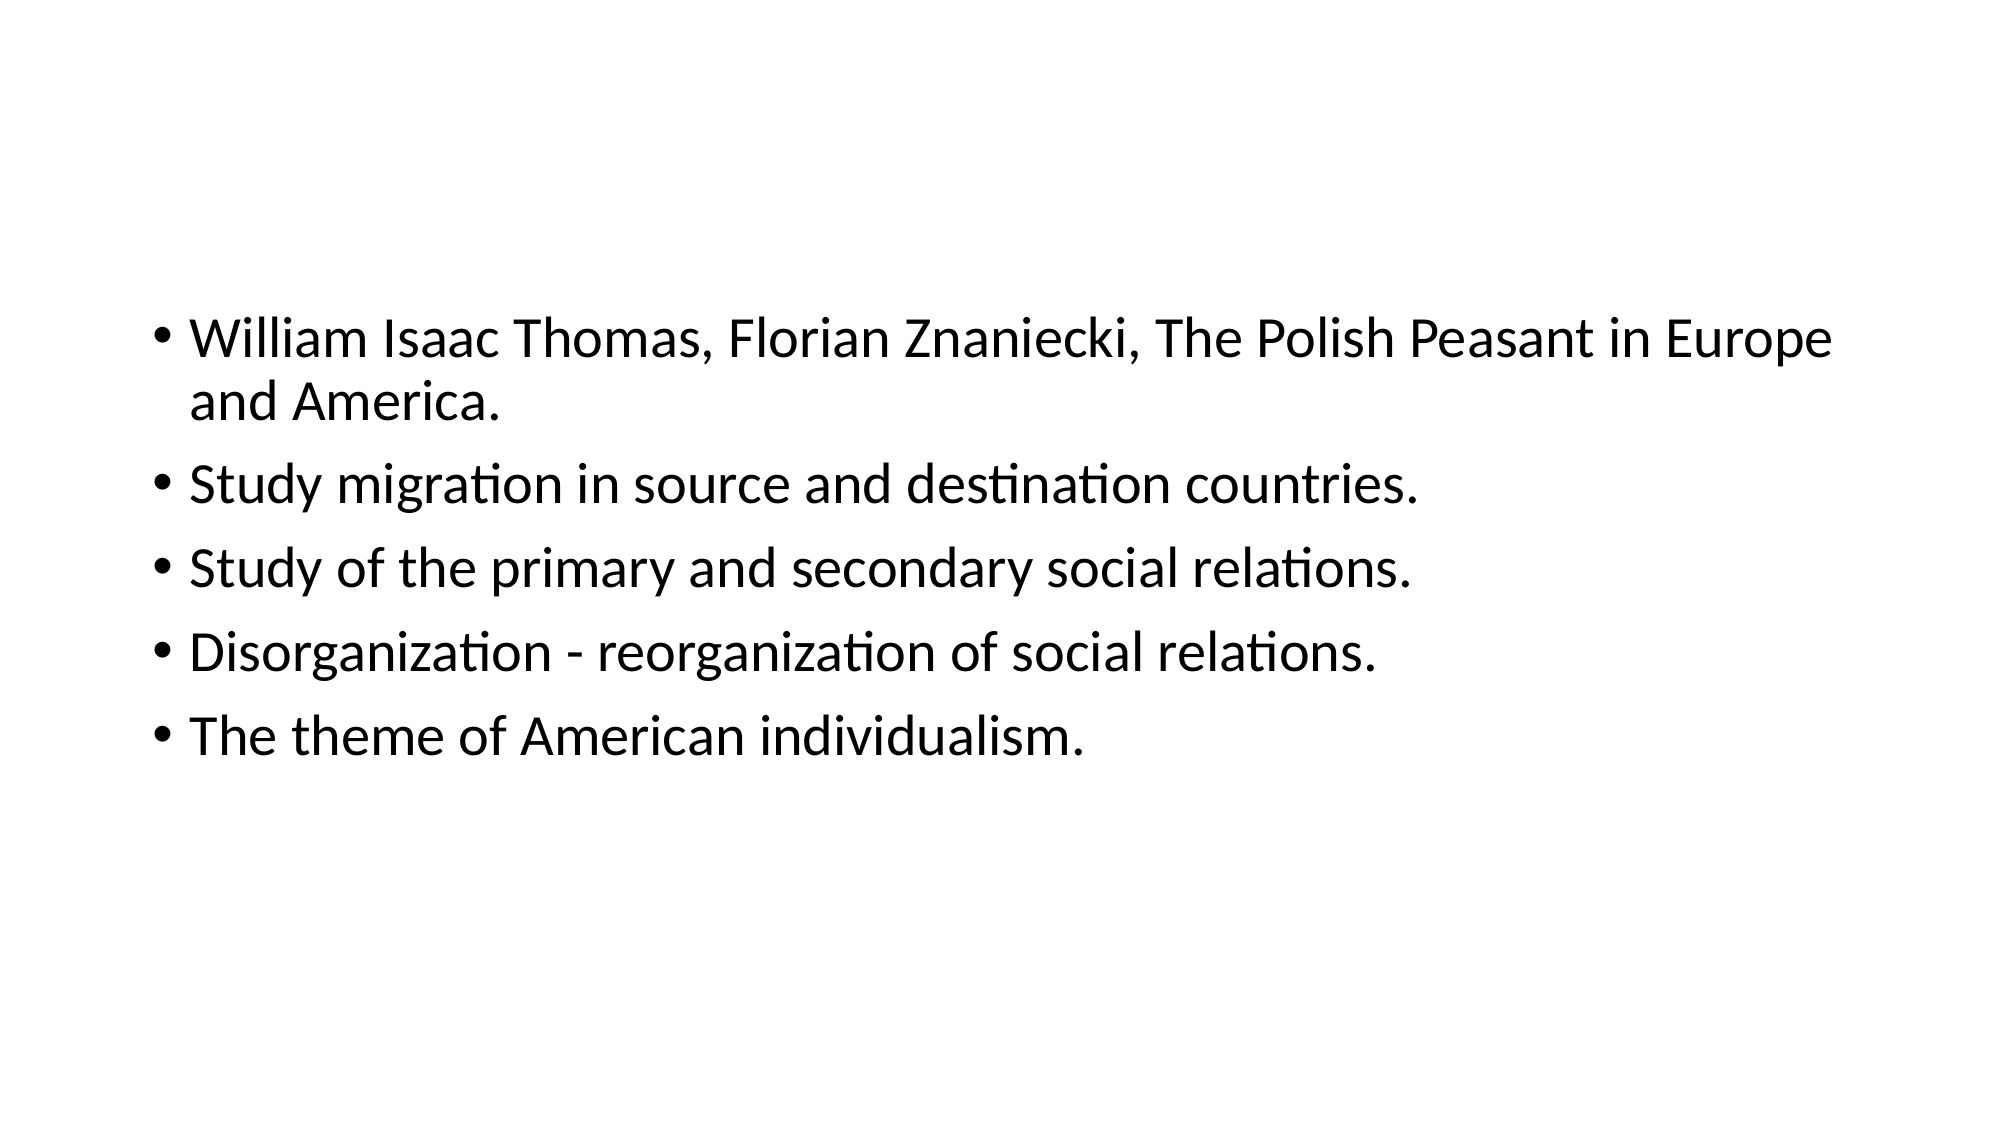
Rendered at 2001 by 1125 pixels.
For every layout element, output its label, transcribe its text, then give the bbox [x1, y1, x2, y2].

list William Isaac Thomas, Florian Znaniecki, The Polish Peasant in Europe and America. Study migration in source and destination countries. Study of the primary and secondary social relations. Disorganization - reorganization of social relations. The theme of American individualism. [137, 299, 1863, 1014]
